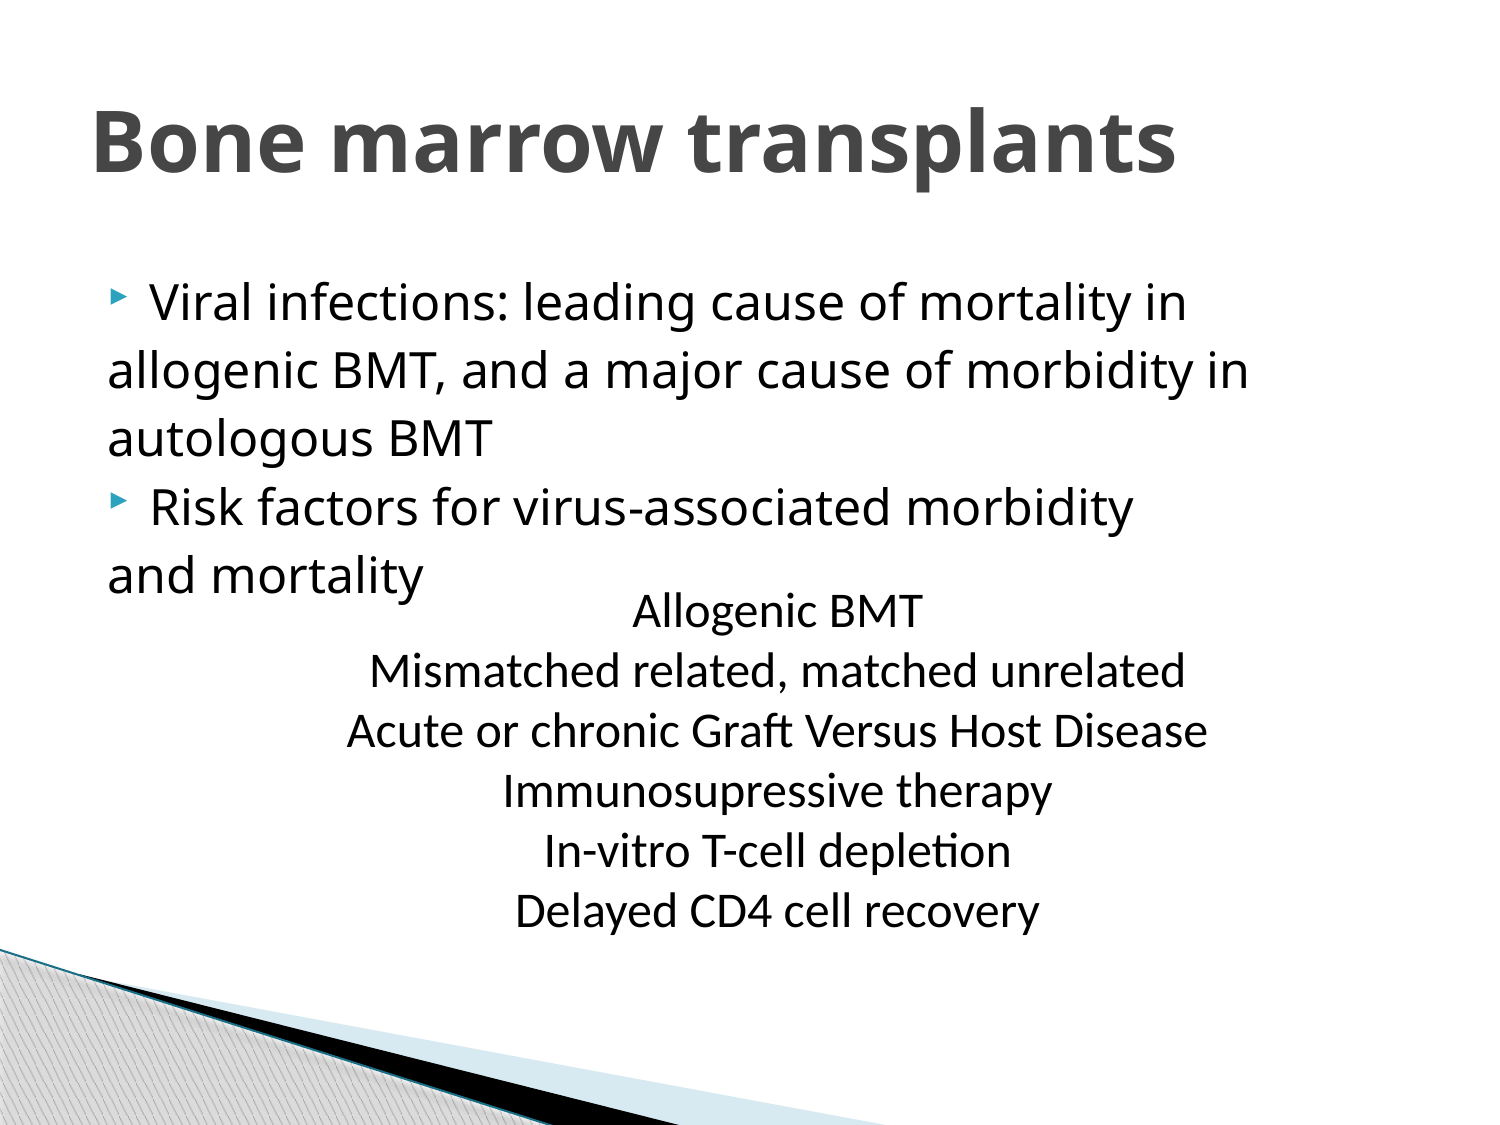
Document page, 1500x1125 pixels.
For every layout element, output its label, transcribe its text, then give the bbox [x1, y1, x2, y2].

text_box Allogenic BMT Mismatched related, matched unrelated Acute or chronic Graft Versus Host Disease Immunosupressive therapy In-vitro T-cell depletion Delayed CD4 cell recovery [297, 570, 1258, 946]
list Viral infections: leading cause of mortality in allogenic BMT, and a major cause of morbidity in autologous BMT Risk factors for virus-associated morbidity and mortality [74, 262, 1329, 916]
title Bone marrow transplants [75, 45, 1425, 233]
